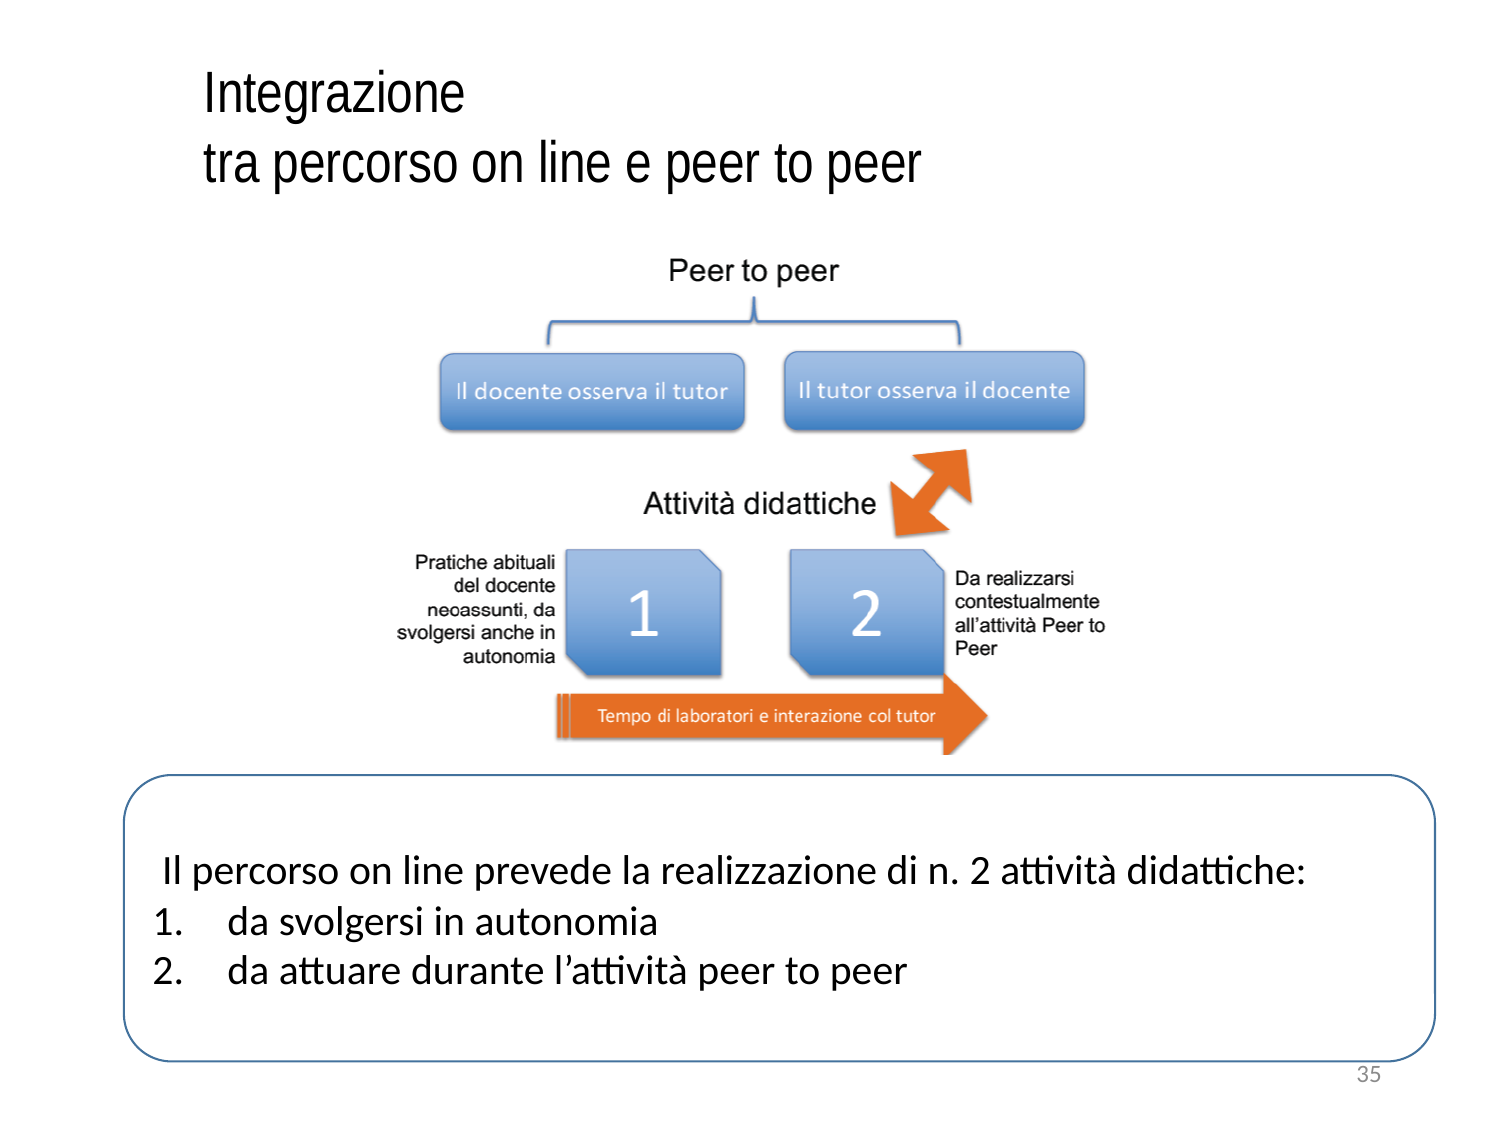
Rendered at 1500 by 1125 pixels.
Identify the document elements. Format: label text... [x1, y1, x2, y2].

text_box Integrazione tra percorso on line e peer to peer [189, 46, 1084, 202]
slide_number 35 [1059, 1042, 1397, 1103]
picture [390, 253, 1140, 755]
text_box Il percorso on line prevede la realizzazione di n. 2 attività didattiche: da svolgersi in autonomia da attuare durante l’attività peer to peer [122, 774, 1437, 1063]
